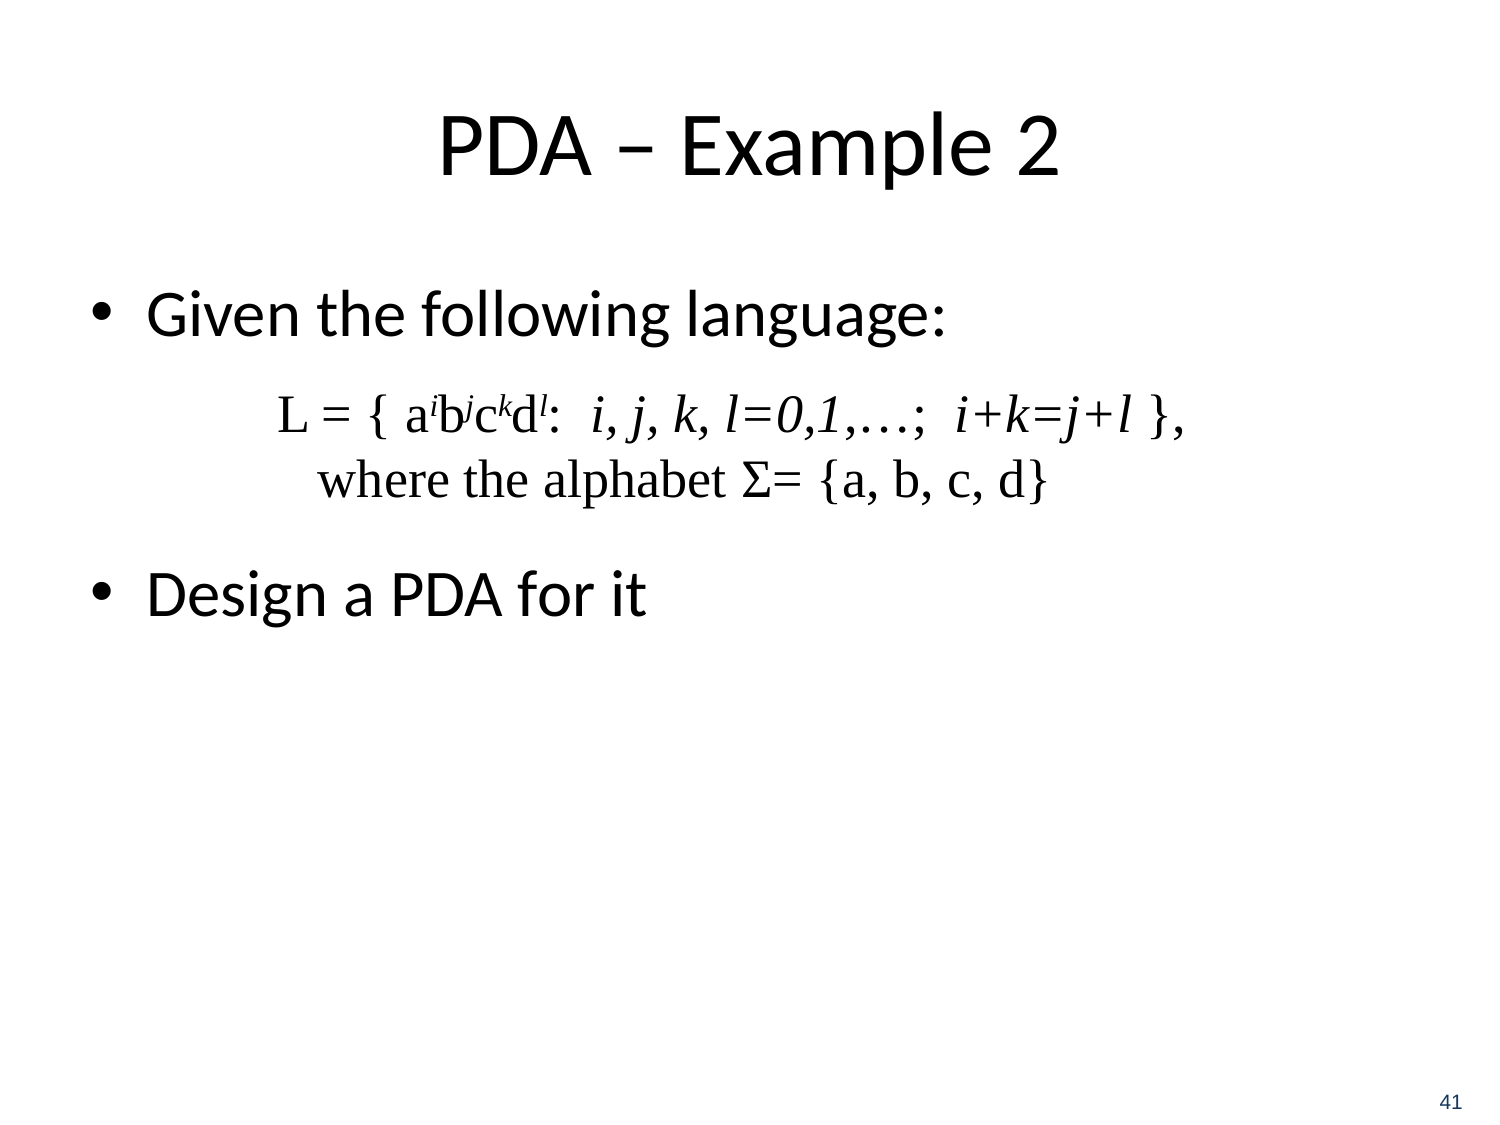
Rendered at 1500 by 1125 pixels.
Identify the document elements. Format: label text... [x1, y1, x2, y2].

list Given the following language: Design a PDA for it [75, 262, 1425, 1005]
title PDA – Example 2 [75, 45, 1425, 233]
text_box 41 [1337, 1053, 1463, 1114]
text_box L = { aibjckdl: i, j, k, l=0,1,…; i+k=j+l }, where the alphabet Σ= {a, b, c, d} [262, 370, 1425, 546]
